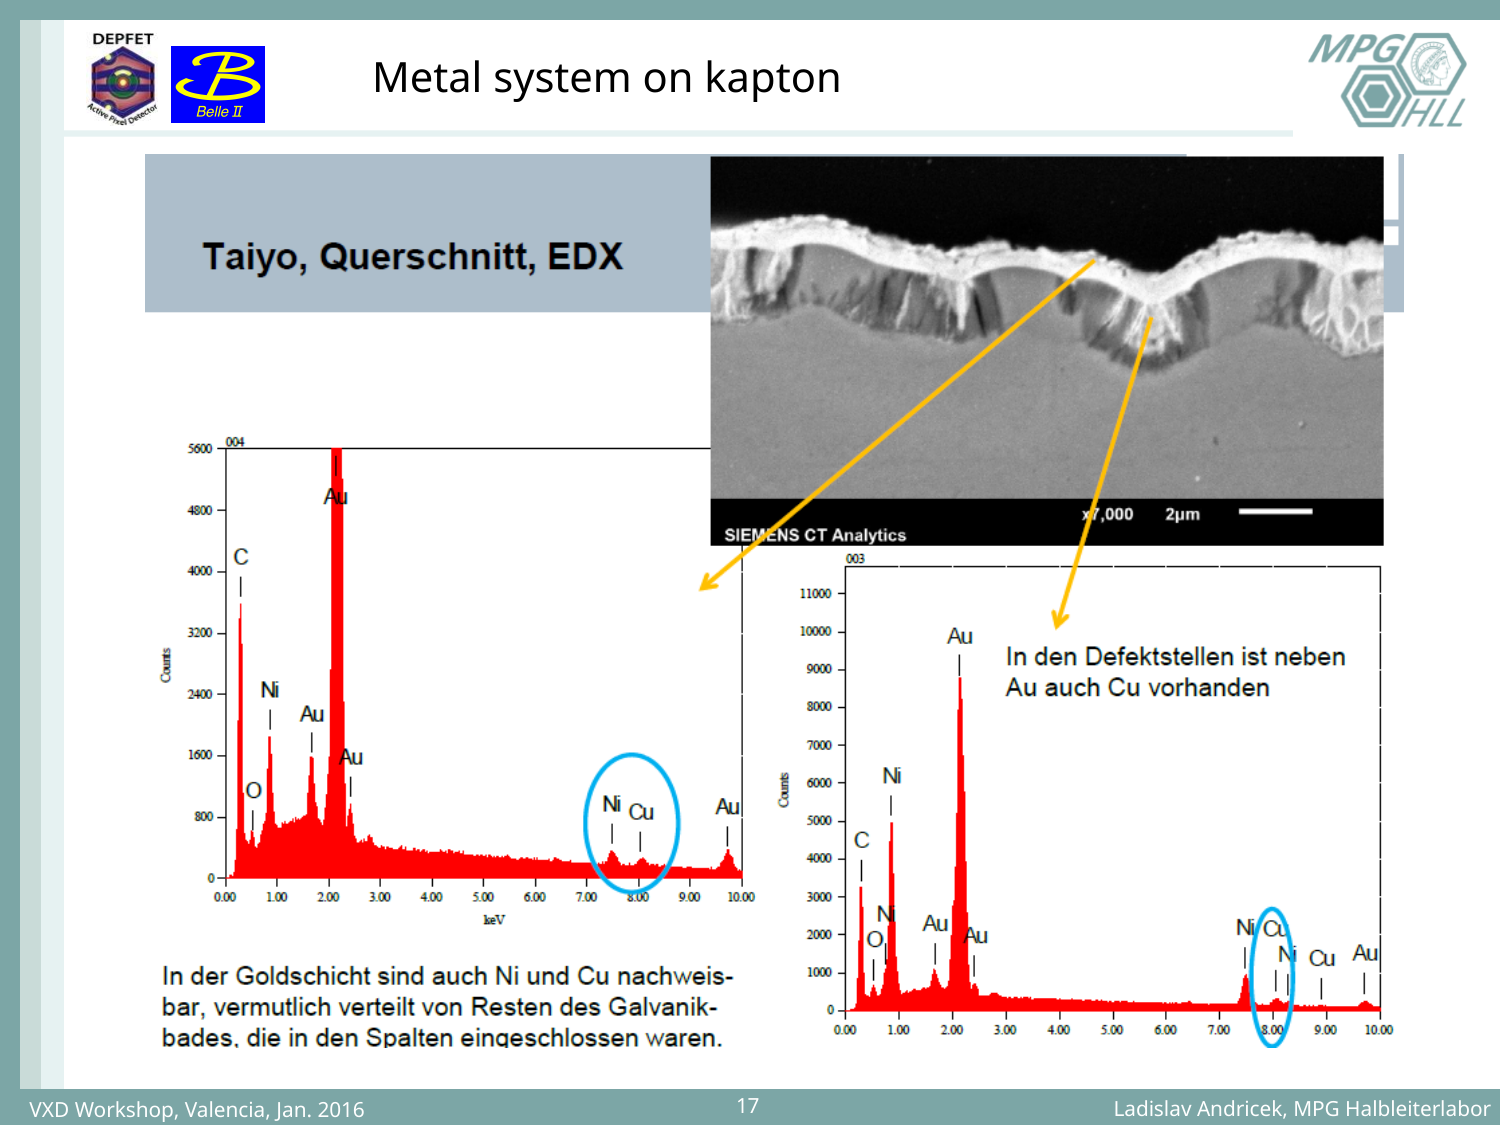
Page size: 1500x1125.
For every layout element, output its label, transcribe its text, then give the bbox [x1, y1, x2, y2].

slide_number 17 [699, 1094, 775, 1120]
footer Ladislav Andricek, MPG Halbleiterlabor [1073, 1093, 1492, 1124]
picture [1254, 911, 1291, 1044]
picture [145, 154, 1404, 1048]
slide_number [29, 1093, 573, 1125]
picture [86, 32, 158, 126]
title Metal system on kapton [266, 25, 1339, 126]
picture [1305, 29, 1473, 133]
picture [171, 46, 265, 123]
